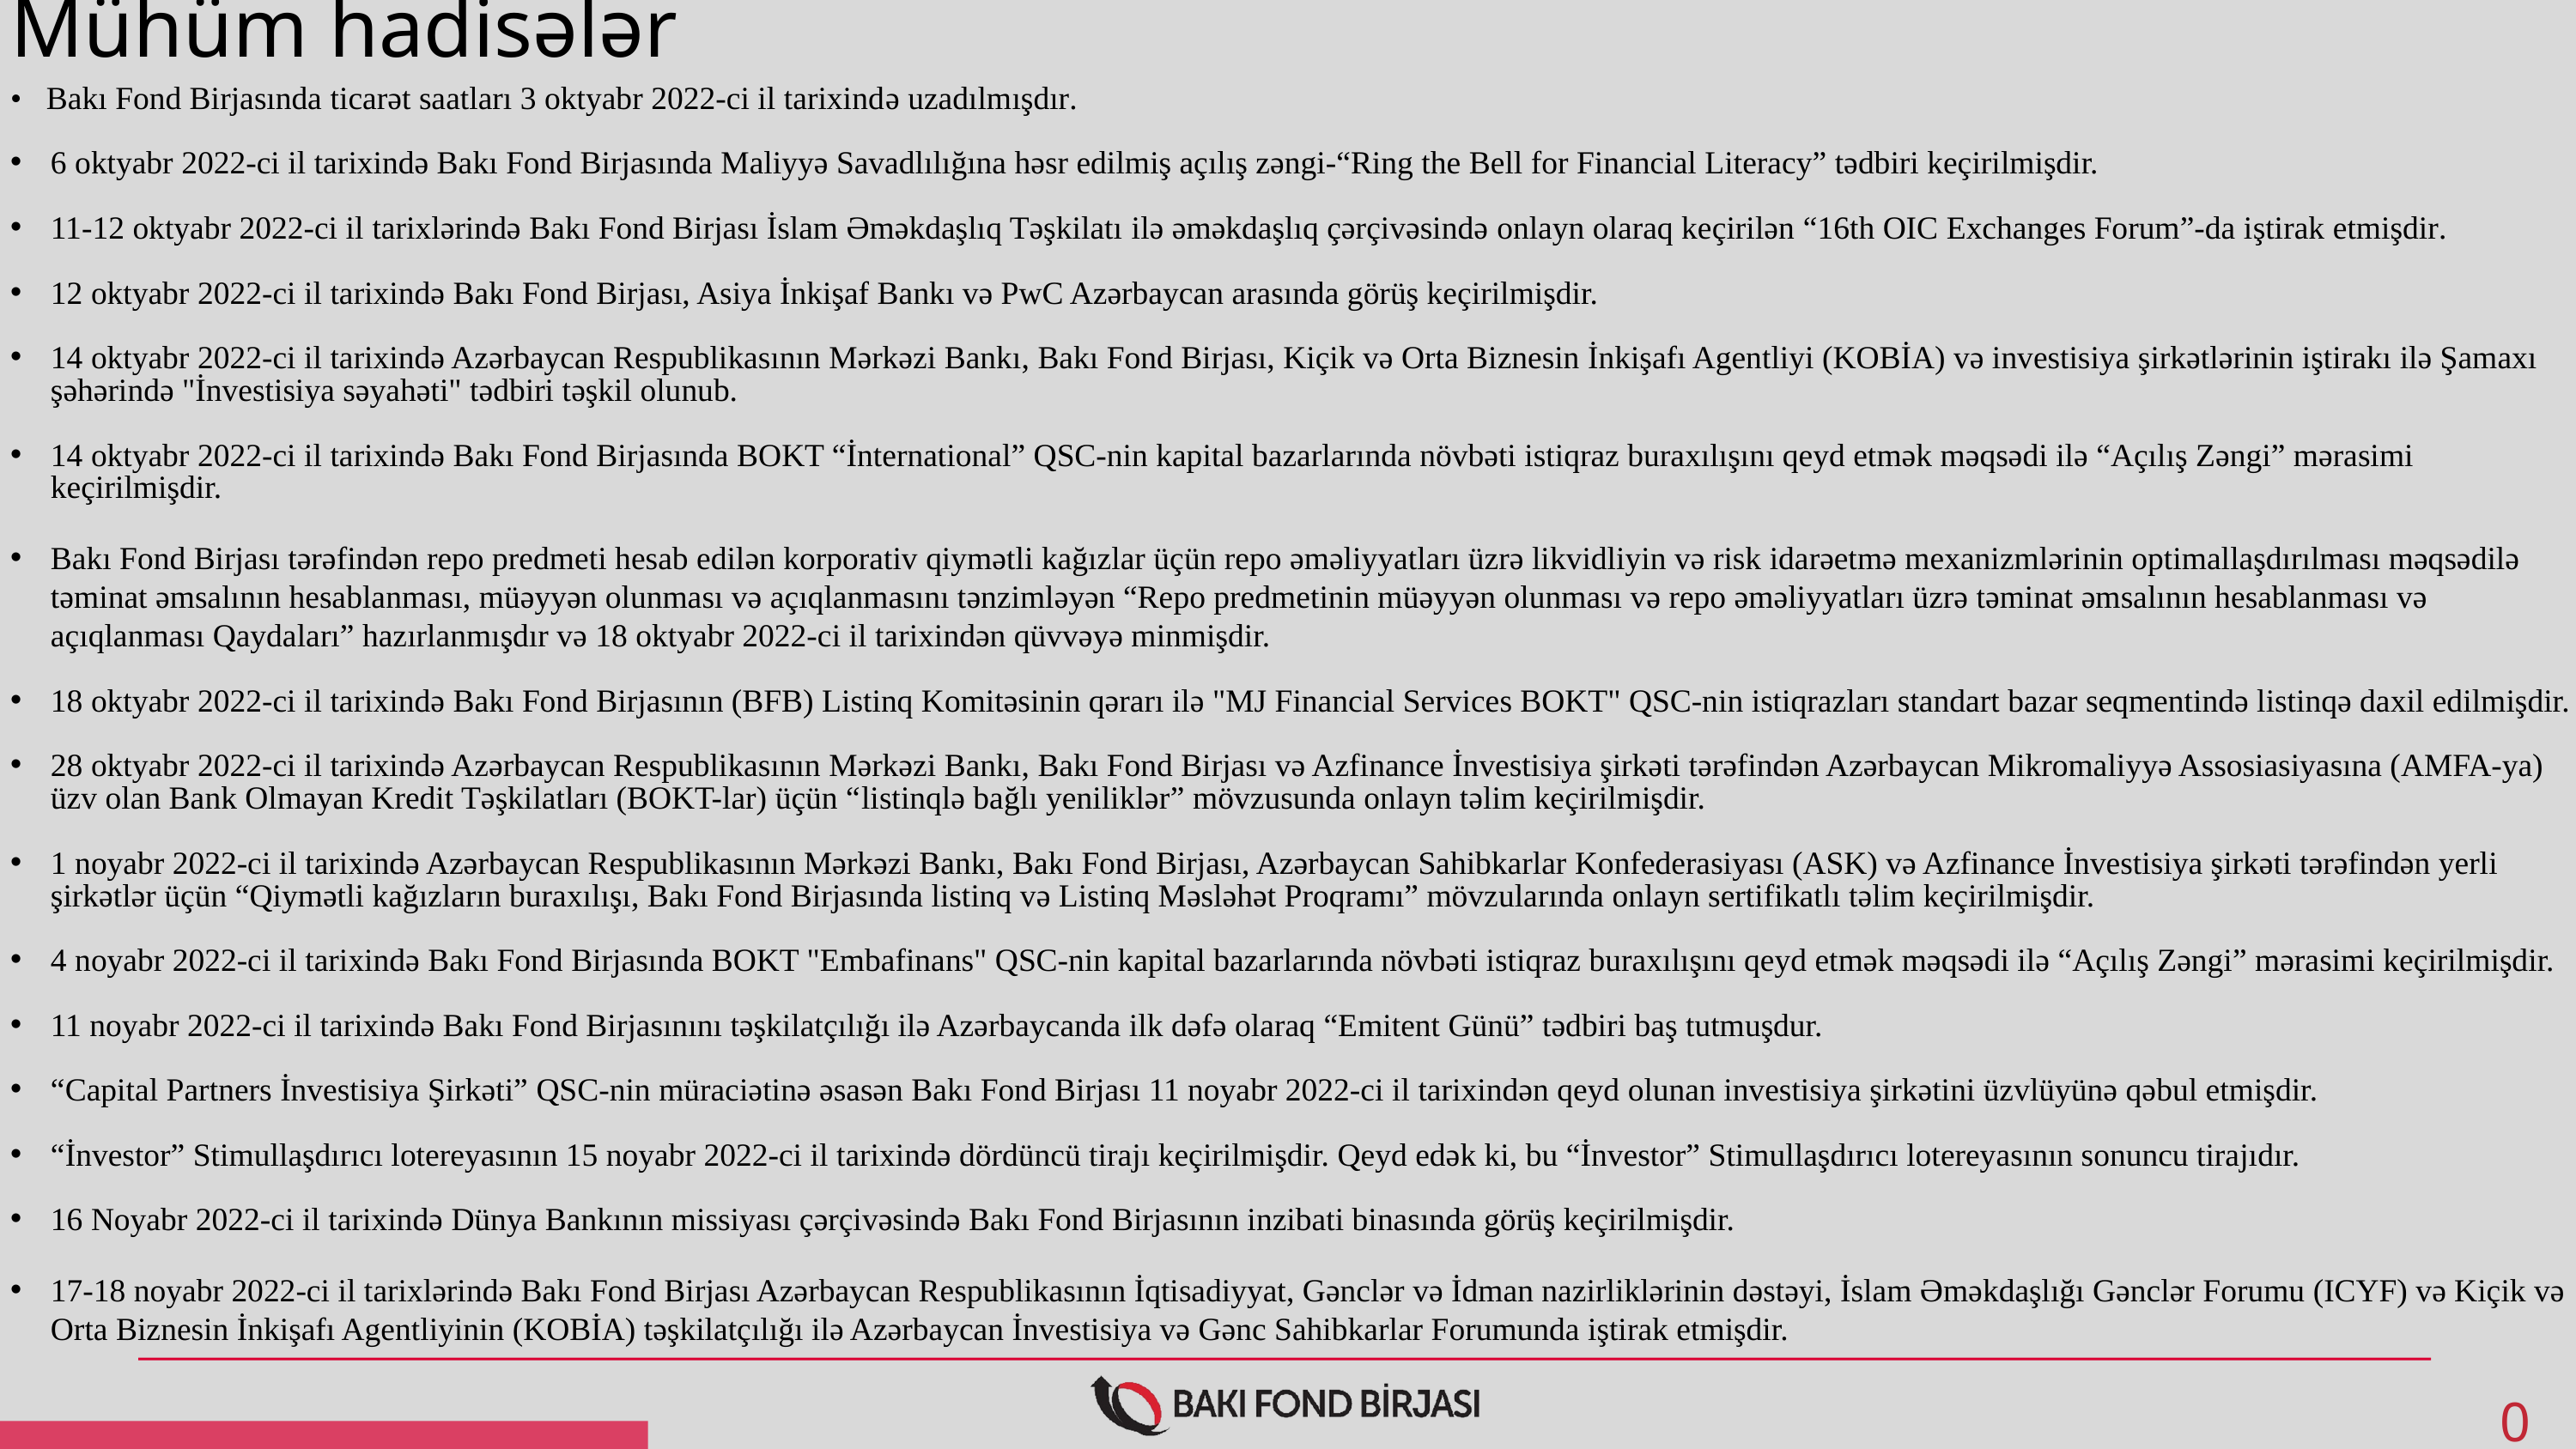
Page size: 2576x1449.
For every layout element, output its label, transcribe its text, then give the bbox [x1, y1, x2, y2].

picture [1079, 1286, 1490, 1449]
text_box Mühüm hadisələr [10, 0, 1642, 74]
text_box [0, 1421, 648, 1449]
text_box 06 [2485, 1377, 2546, 1449]
text_box • Bakı Fond Birjasında ticarət saatları 3 oktyabr 2022-ci il tarixində uzadılmışdır. 6 oktyabr 2022-ci il tarixində Bakı Fond Birjasında Maliyyə Savadlılığına həsr edilmiş açılış zəngi-“Ring the Bell for Financial Literacy” tədbiri keçirilmişdir. 11-12 oktyabr 2022-ci il tarixlərində Bakı Fond Birjası İslam Əməkdaşlıq Təşkilatı ilə əməkdaşlıq çərçivəsində onlayn olaraq keçirilən “16th OIC Exchanges Forum”-da iştirak etmişdir. 12 oktyabr 2022-ci il tarixində Bakı Fond Birjası, Asiya İnkişaf Bankı və PwC Azərbaycan arasında görüş keçirilmişdir. 14 oktyabr 2022-ci il tarixində Azərbaycan Respublikasının Mərkəzi Bankı, Bakı Fond Birjası, Kiçik və Orta Biznesin İnkişafı Agentliyi (KOBİA) və investisiya şirkətlərinin iştirakı ilə Şamaxı şəhərində "İnvestisiya səyahəti" tədbiri təşkil olunub. 14 oktyabr 2022-ci il tarixində Bakı Fond Birjasında BOKT “İnternational” QSC-nin kapital bazarlarında növbəti istiqraz buraxılışını qeyd etmək məqsədi ilə “Açılış Zəngi” mərasimi keçirilmişdir. Bakı Fond Birjası tərəfindən repo predmeti hesab edilən korporativ qiymətli kağızlar üçün repo əməliyyatları üzrə likvidliyin və risk idarəetmə mexanizmlərinin optimallaşdırılması məqsədilə təminat əmsalının hesablanması, müəyyən olunması və açıqlanmasını tənzimləyən “Repo predmetinin müəyyən olunması və repo əməliyyatları üzrə təminat əmsalının hesablanması və açıqlanması Qaydaları” hazırlanmışdır və 18 oktyabr 2022-ci il tarixindən qüvvəyə minmişdir. 18 oktyabr 2022-ci il tarixində Bakı Fond Birjasının (BFB) Listinq Komitəsinin qərarı ilə "MJ Financial Services BOKT" QSC-nin istiqrazları standart bazar seqmentində listinqə daxil edilmişdir. 28 oktyabr 2022-ci il tarixində Azərbaycan Respublikasının Mərkəzi Bankı, Bakı Fond Birjası və Azfinance İnvestisiya şirkəti tərəfindən Azərbaycan Mikromaliyyə Assosiasiyasına (AMFA-ya) üzv olan Bank Olmayan Kredit Təşkilatları (BOKT-lar) üçün “listinqlə bağlı yeniliklər” mövzusunda onlayn təlim keçirilmişdir. 1 noyabr 2022-ci il tarixində Azərbaycan Respublikasının Mərkəzi Bankı, Bakı Fond Birjası, Azərbaycan Sahibkarlar Konfederasiyası (ASK) və Azfinance İnvestisiya şirkəti tərəfindən yerli şirkətlər üçün “Qiymətli kağızların buraxılışı, Bakı Fond Birjasında listinq və Listinq Məsləhət Proqramı” mövzularında onlayn sertifikatlı təlim keçirilmişdir. 4 noyabr 2022-ci il tarixində Bakı Fond Birjasında BOKT "Embafinans" QSC-nin kapital bazarlarında növbəti istiqraz buraxılışını qeyd etmək məqsədi ilə “Açılış Zəngi” mərasimi keçirilmişdir. 11 noyabr 2022-ci il tarixində Bakı Fond Birjasınını təşkilatçılığı ilə Azərbaycanda ilk dəfə olaraq “Emitent Günü” tədbiri baş tutmuşdur. “Capital Partners İnvestisiya Şirkəti” QSC-nin müraciətinə əsasən Bakı Fond Birjası 11 noyabr 2022-ci il tarixindən qeyd olunan investisiya şirkətini üzvlüyünə qəbul etmişdir. “İnvestor” Stimullaşdırıcı lotereyasının 15 noyabr 2022-ci il tarixində dördüncü tirajı keçirilmişdir. Qeyd edək ki, bu “İnvestor” Stimullaşdırıcı lotereyasının sonuncu tirajıdır. 16 Noyabr 2022-ci il tarixində Dünya Bankının missiyası çərçivəsində Bakı Fond Birjasının inzibati binasında görüş keçirilmişdir. 17-18 noyabr 2022-ci il tarixlərində Bakı Fond Birjası Azərbaycan Respublikasının İqtisadiyyat, Gənclər və İdman nazirliklərinin dəstəyi, İslam Əməkdaşlığı Gənclər Forumu (ICYF) və Kiçik və Orta Biznesin İnkişafı Agentliyinin (KOBİA) təşkilatçılığı ilə Azərbaycan İnvestisiya və Gənc Sahibkarlar Forumunda iştirak etmişdir. [10, 51, 2576, 1449]
